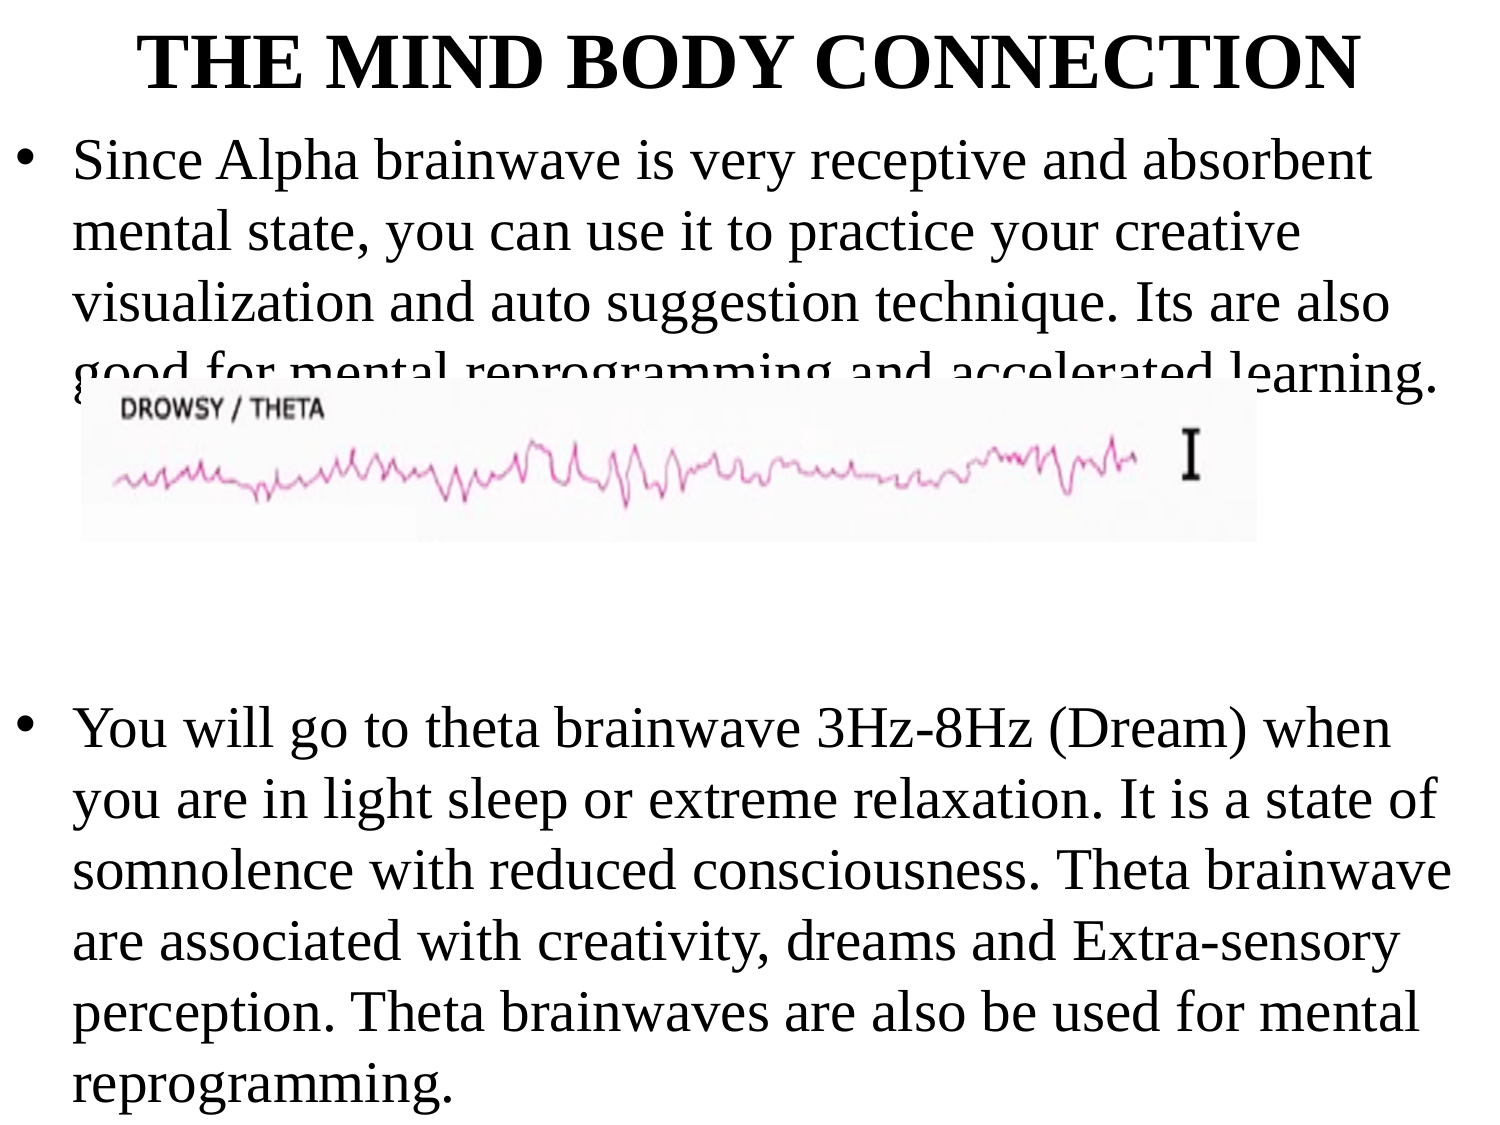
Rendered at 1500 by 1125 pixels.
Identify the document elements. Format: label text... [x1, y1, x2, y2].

picture [81, 378, 1257, 542]
list Since Alpha brainwave is very receptive and absorbent mental state, you can use it to practice your creative visualization and auto suggestion technique. Its are also good for mental reprogramming and accelerated learning. You will go to theta brainwave 3Hz-8Hz (Dream) when you are in light sleep or extreme relaxation. It is a state of somnolence with reduced consciousness. Theta brainwave are associated with creativity, dreams and Extra-sensory perception. Theta brainwaves are also be used for mental reprogramming. [0, 112, 1500, 1125]
title THE MIND BODY CONNECTION [75, 0, 1425, 112]
